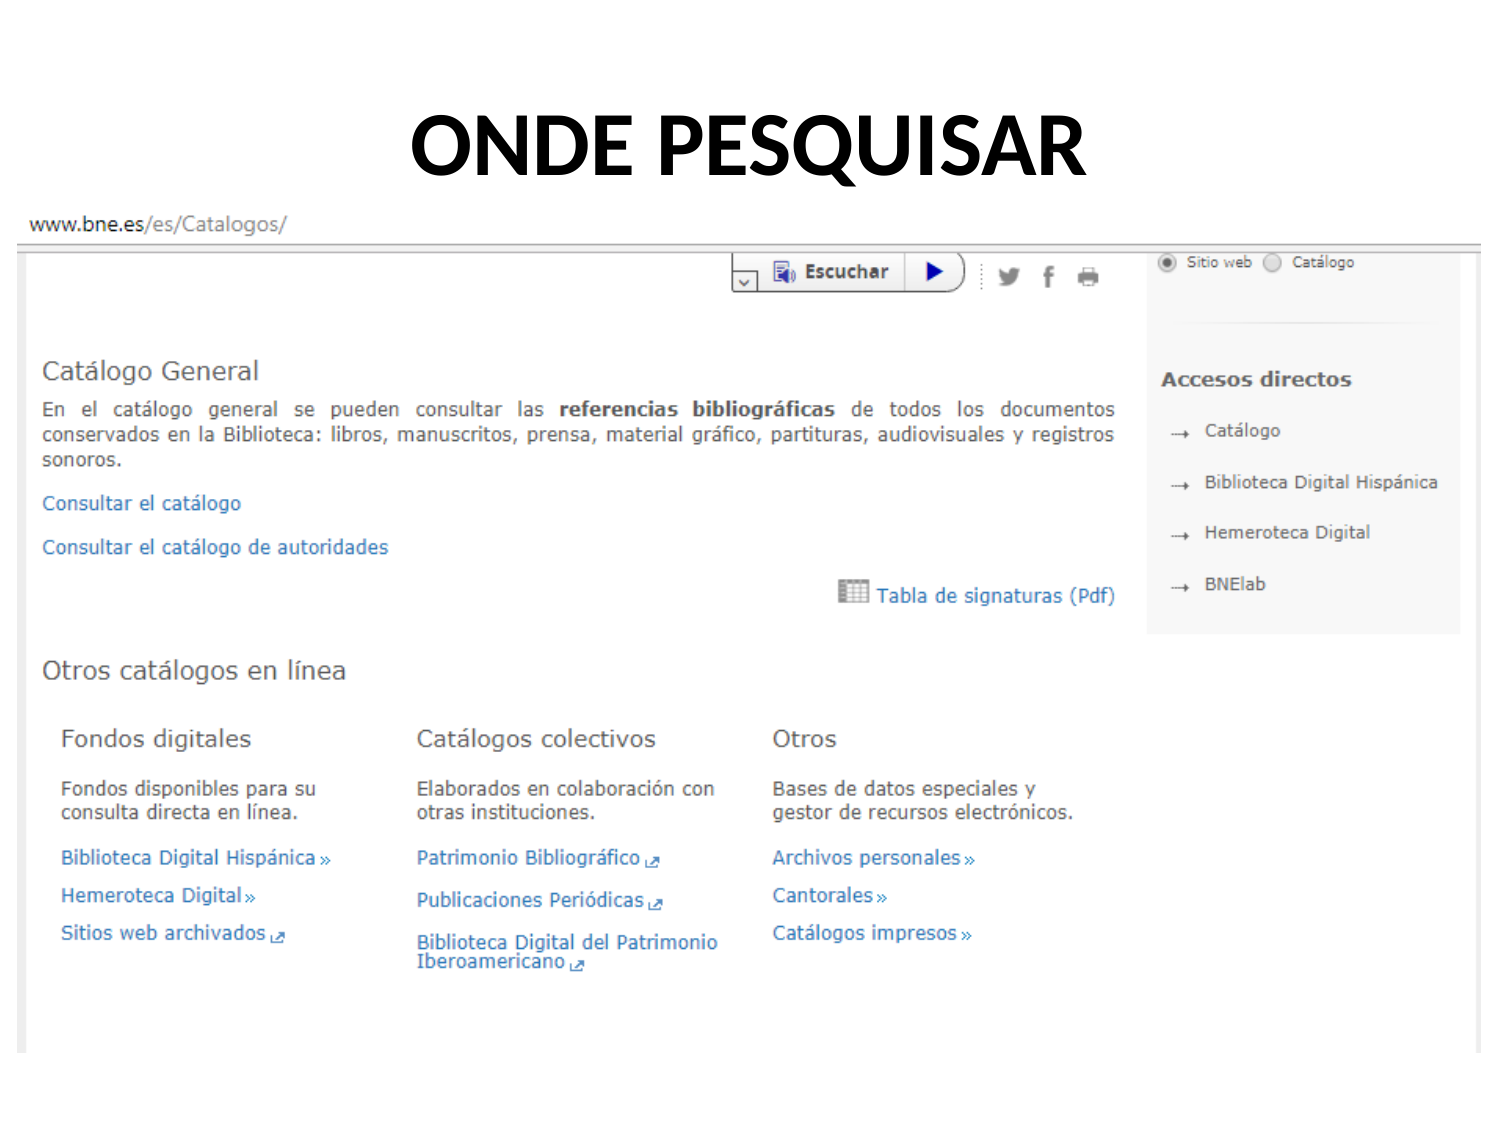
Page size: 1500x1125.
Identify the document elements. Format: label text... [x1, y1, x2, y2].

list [17, 207, 1481, 1053]
title ONDE PESQUISAR [75, 45, 1425, 206]
